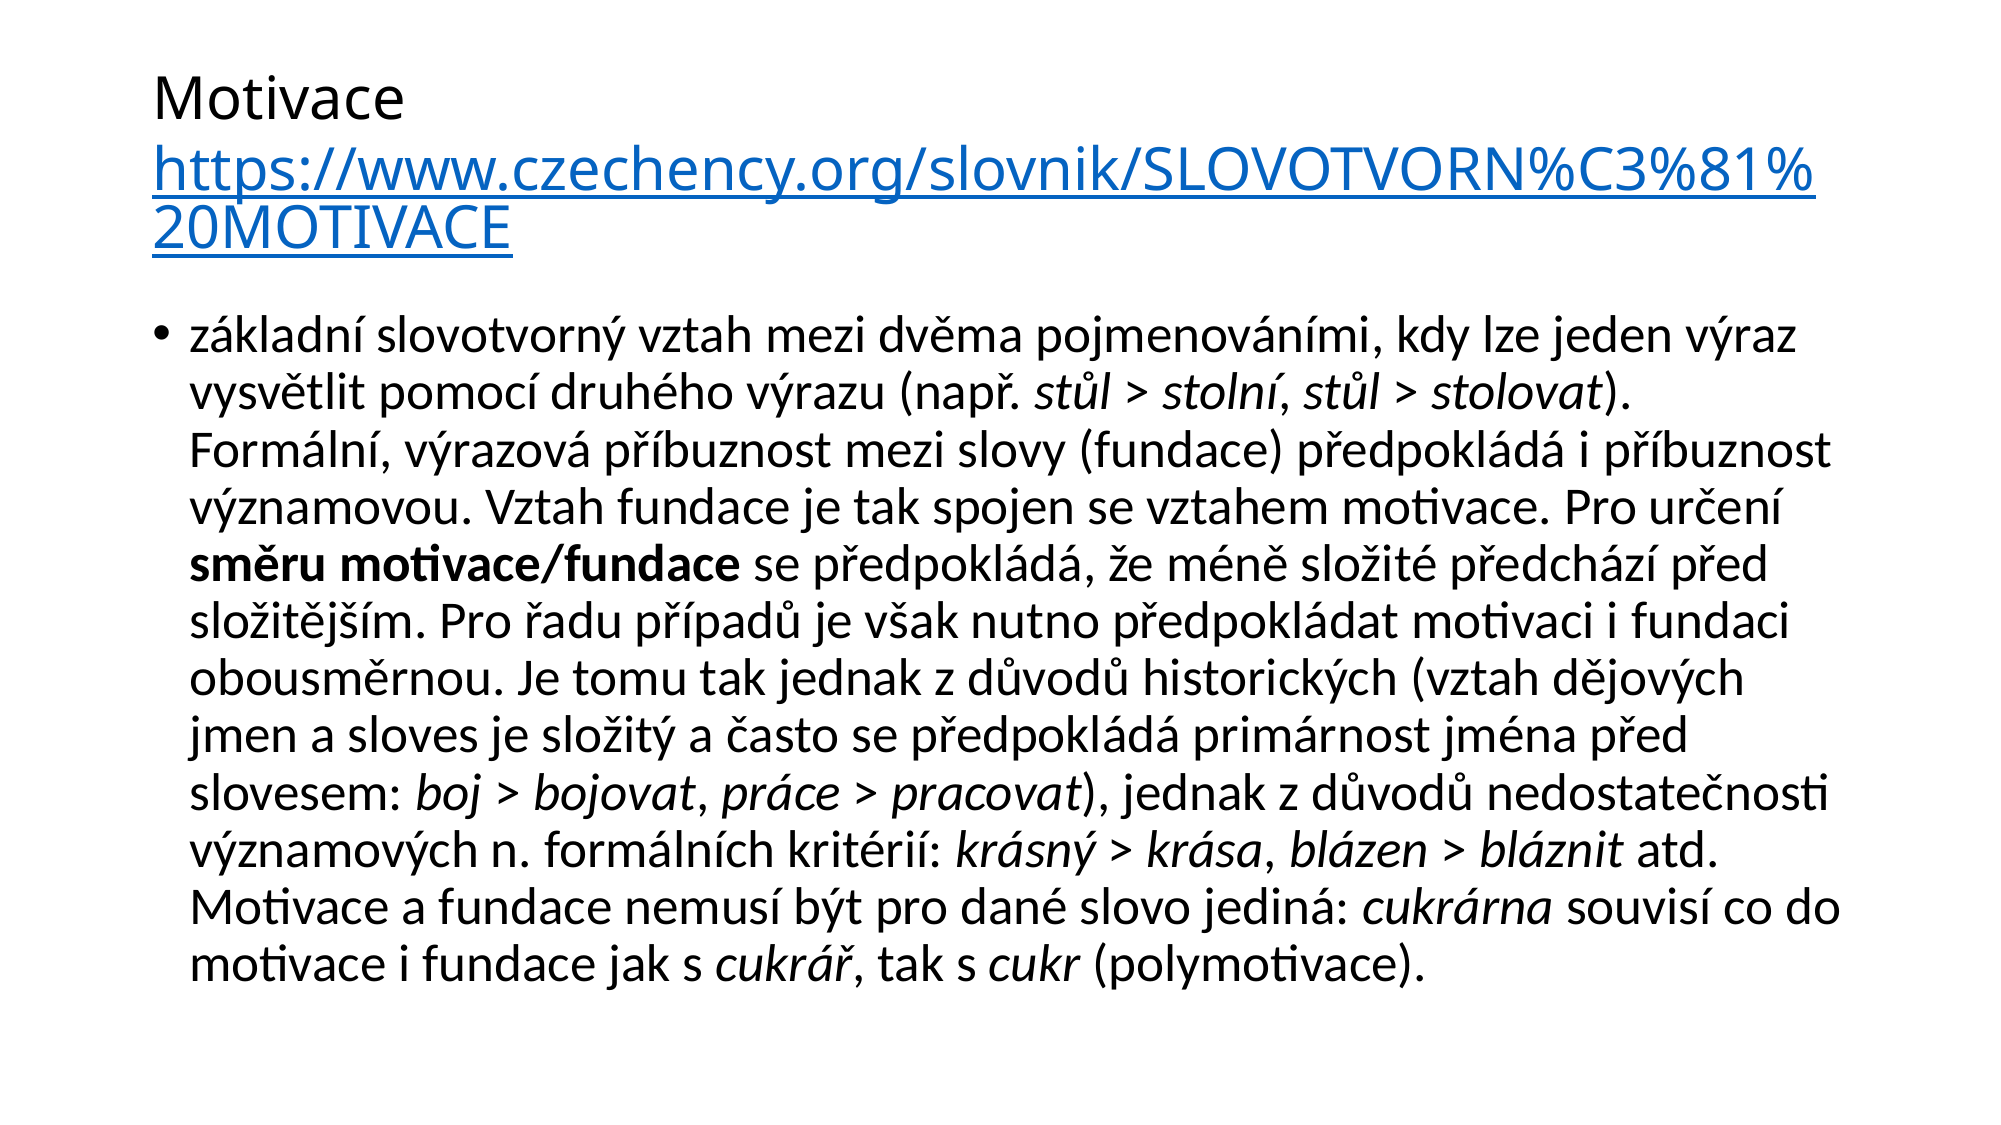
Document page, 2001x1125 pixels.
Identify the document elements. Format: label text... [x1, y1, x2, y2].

list základní slovotvorný vztah mezi dvěma pojmenováními, kdy lze jeden výraz vysvětlit pomocí druhého výrazu (např. stůl > stolní, stůl > stolovat). Formální, výrazová příbuznost mezi slovy (fundace) předpokládá i příbuznost významovou. Vztah fundace je tak spojen se vztahem motivace. Pro určení směru motivace/fundace se předpokládá, že méně složité předchází před složitějším. Pro řadu případů je však nutno předpokládat motivaci i fundaci obousměrnou. Je tomu tak jednak z důvodů historických (vztah dějových jmen a sloves je složitý a často se předpokládá primárnost jména před slovesem: boj > bojovat, práce > pracovat), jednak z důvodů nedostatečnosti významových n. formálních kritérií: krásný > krása, blázen > bláznit atd. Motivace a fundace nemusí být pro dané slovo jediná: cukrárna souvisí co do motivace i fundace jak s cukrář, tak s cukr (polymotivace). [137, 299, 1863, 1014]
title Motivace https://www.czechency.org/slovnik/SLOVOTVORN%C3%81%20MOTIVACE [137, 59, 1863, 278]
